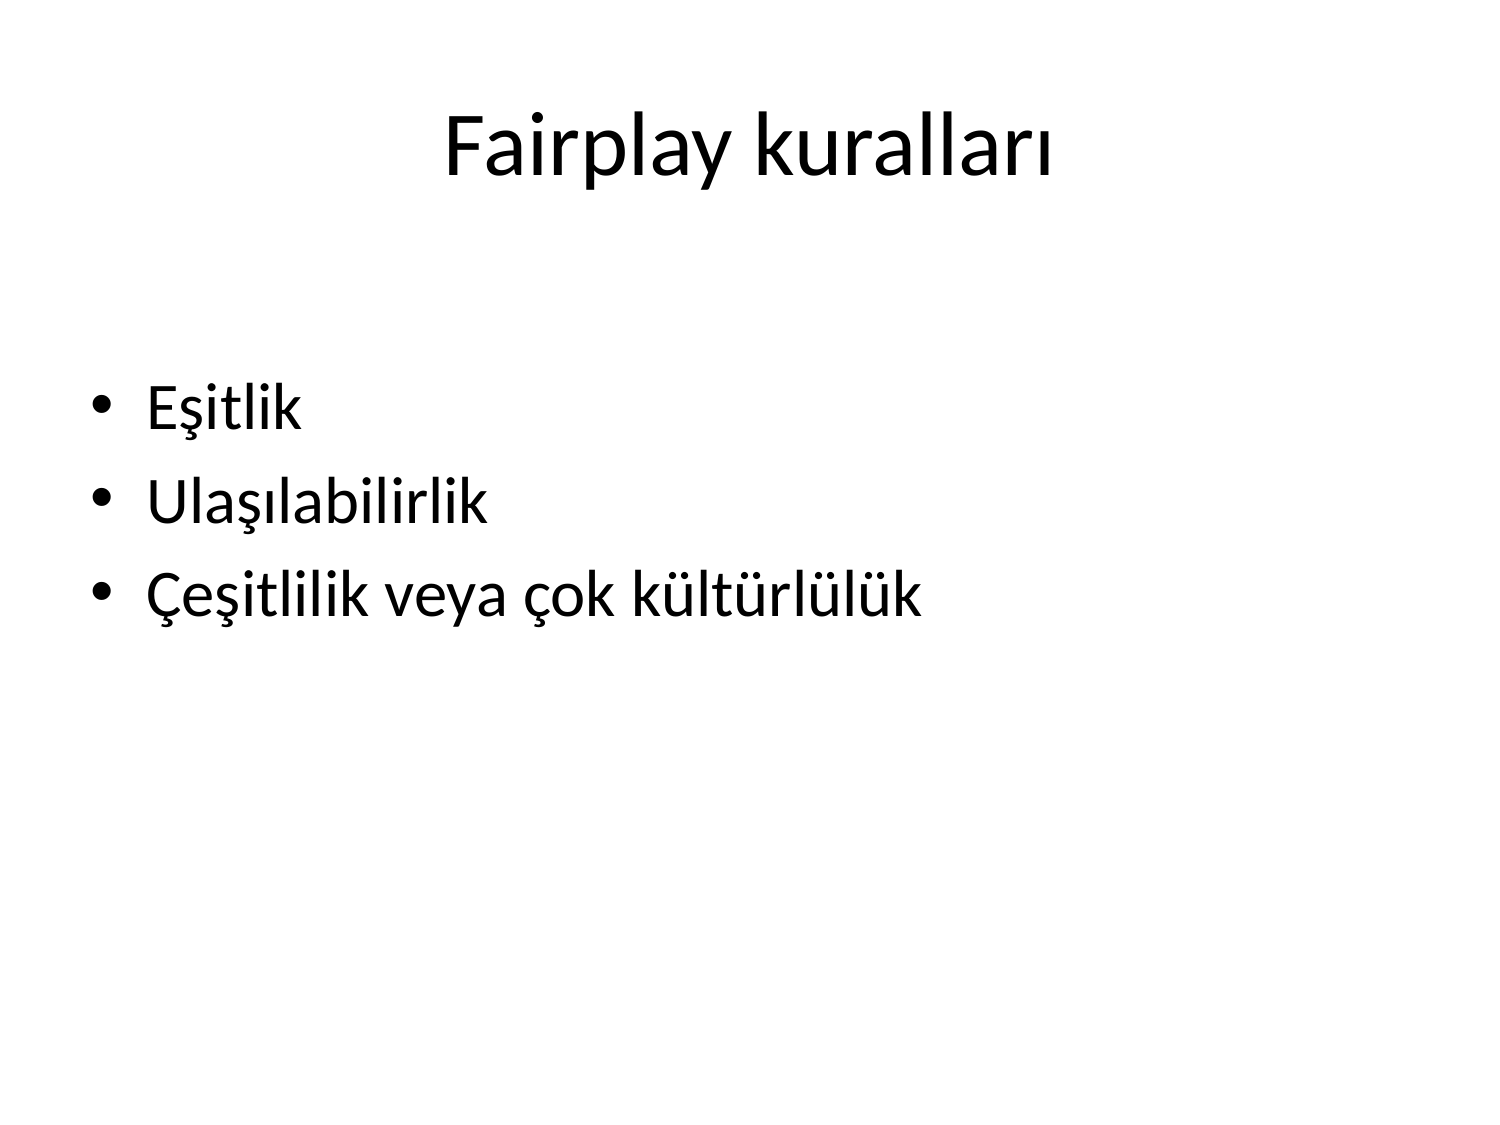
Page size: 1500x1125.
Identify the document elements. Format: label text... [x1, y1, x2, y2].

title Fairplay kuralları [75, 45, 1425, 233]
list Eşitlik Ulaşılabilirlik Çeşitlilik veya çok kültürlülük [75, 262, 1425, 1005]
